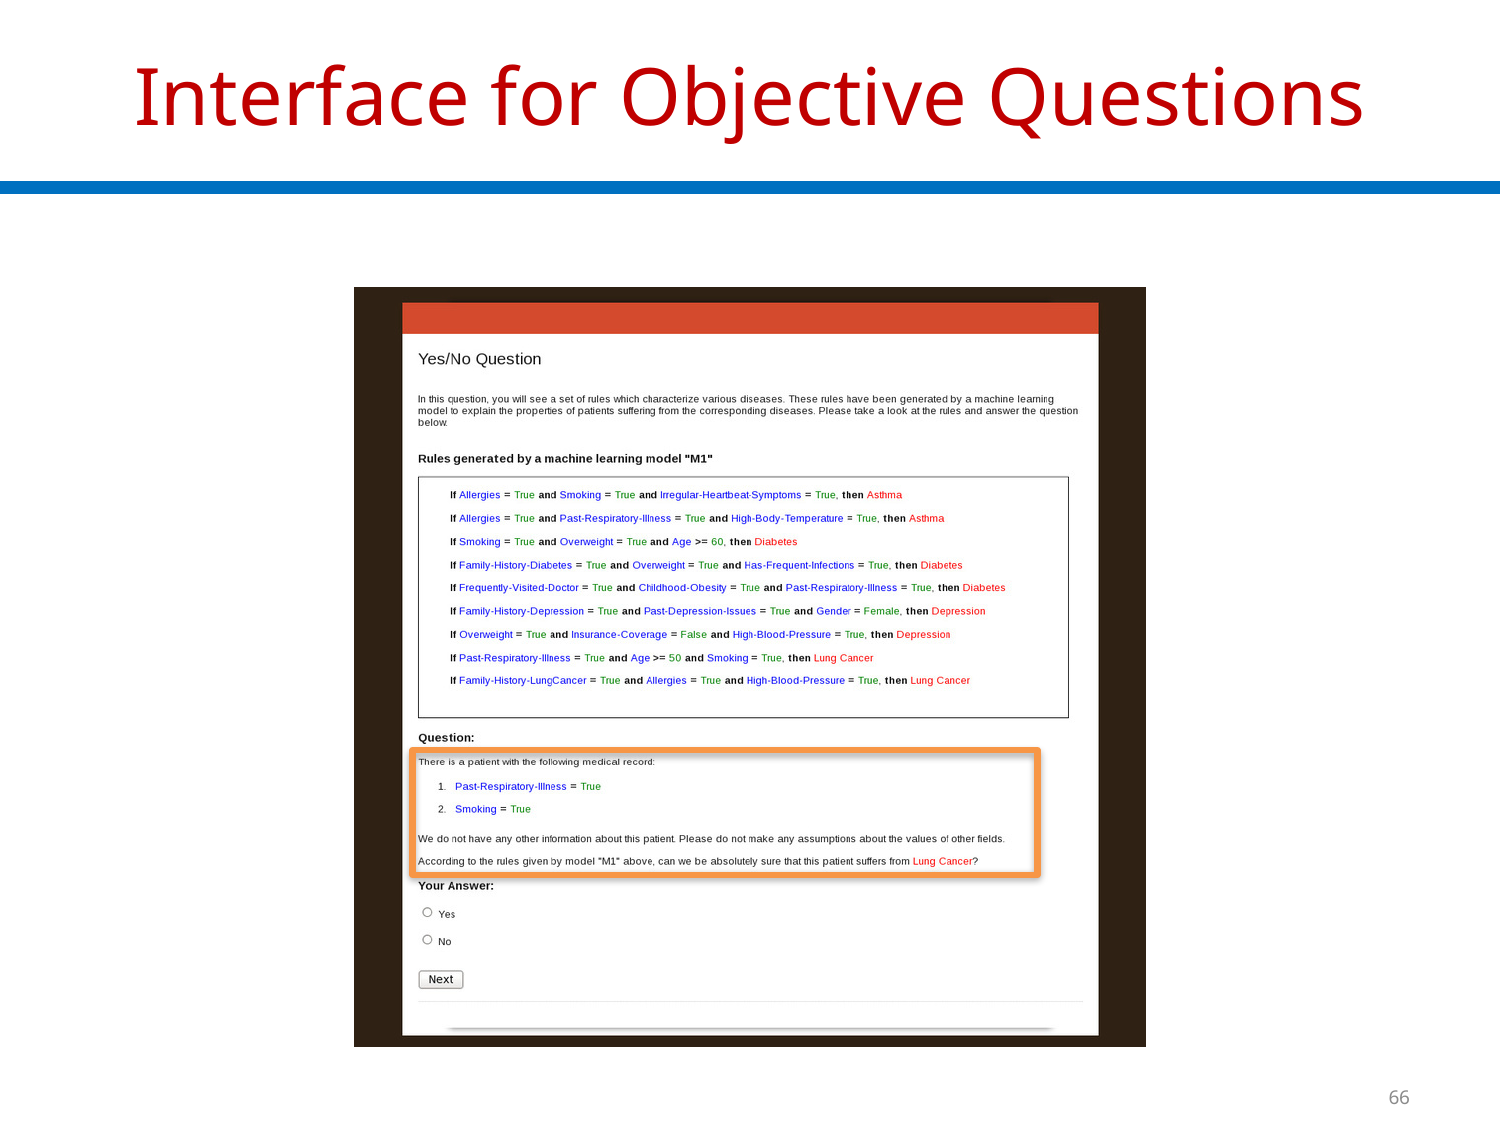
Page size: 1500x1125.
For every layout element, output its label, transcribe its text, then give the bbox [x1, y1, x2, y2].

slide_number 66 [1074, 1085, 1425, 1112]
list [354, 287, 1146, 1047]
title Interface for Objective Questions [0, 0, 1500, 188]
